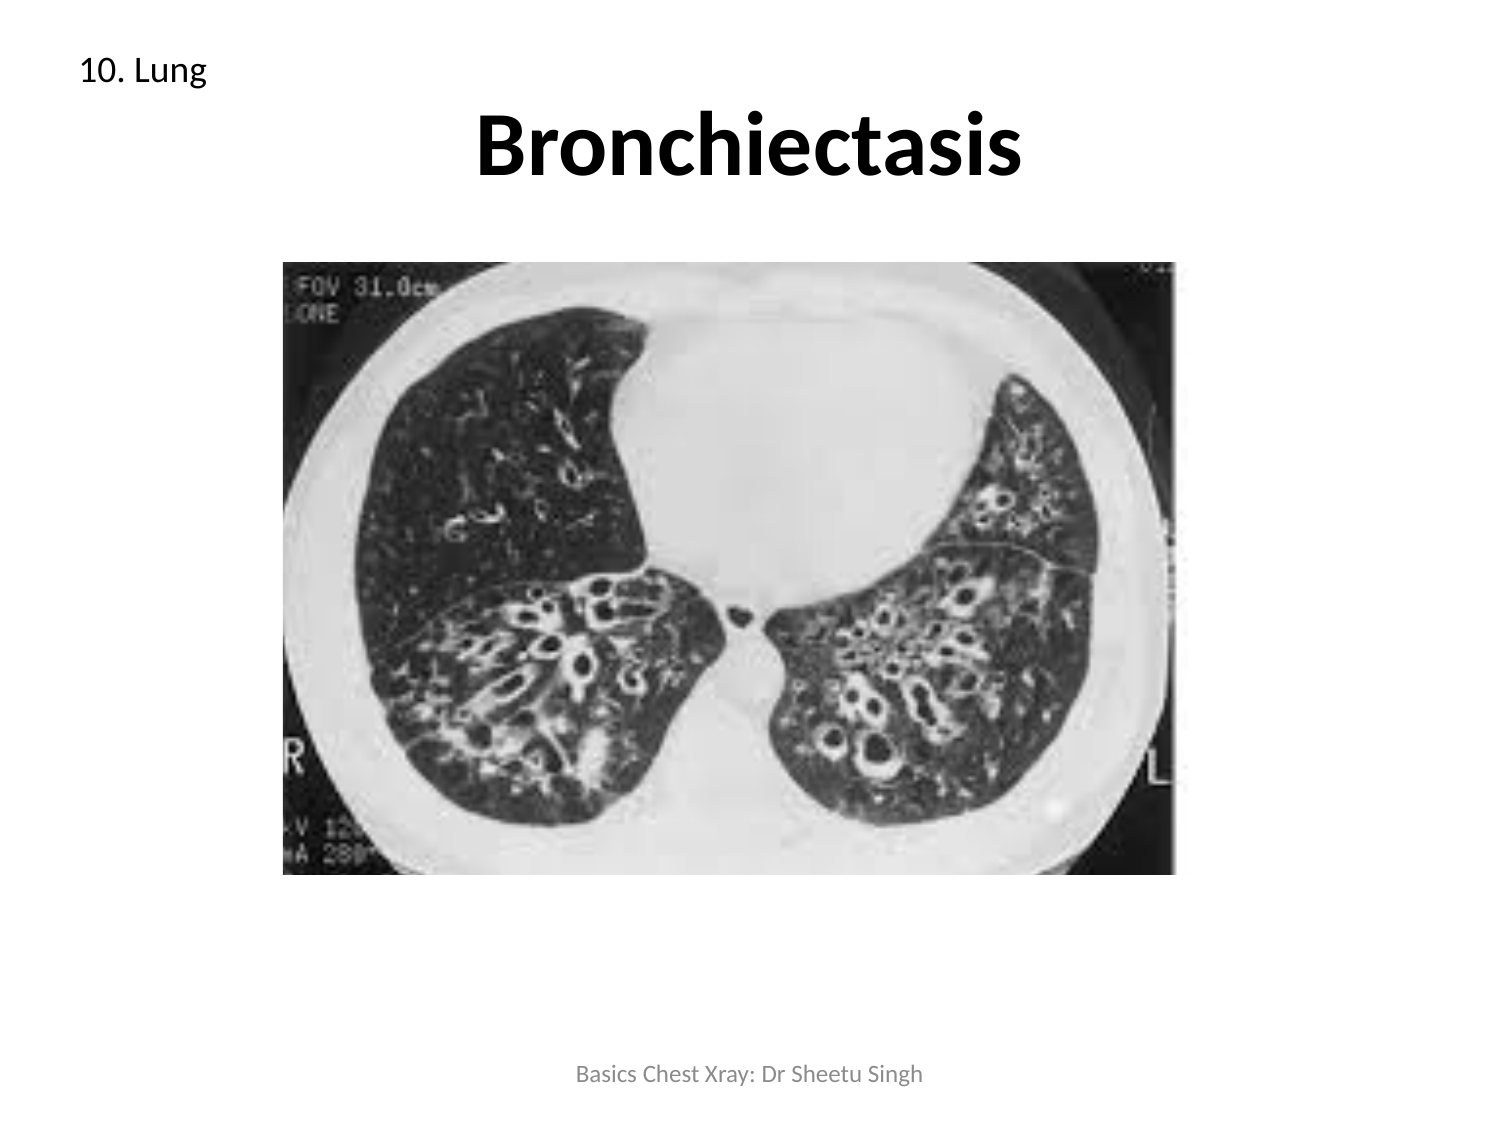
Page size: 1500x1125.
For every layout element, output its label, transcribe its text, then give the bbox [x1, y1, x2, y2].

title Bronchiectasis [75, 45, 1425, 233]
footer Basics Chest Xray: Dr Sheetu Singh [512, 1042, 988, 1103]
text_box 10. Lung [63, 37, 223, 98]
picture [282, 262, 1263, 876]
